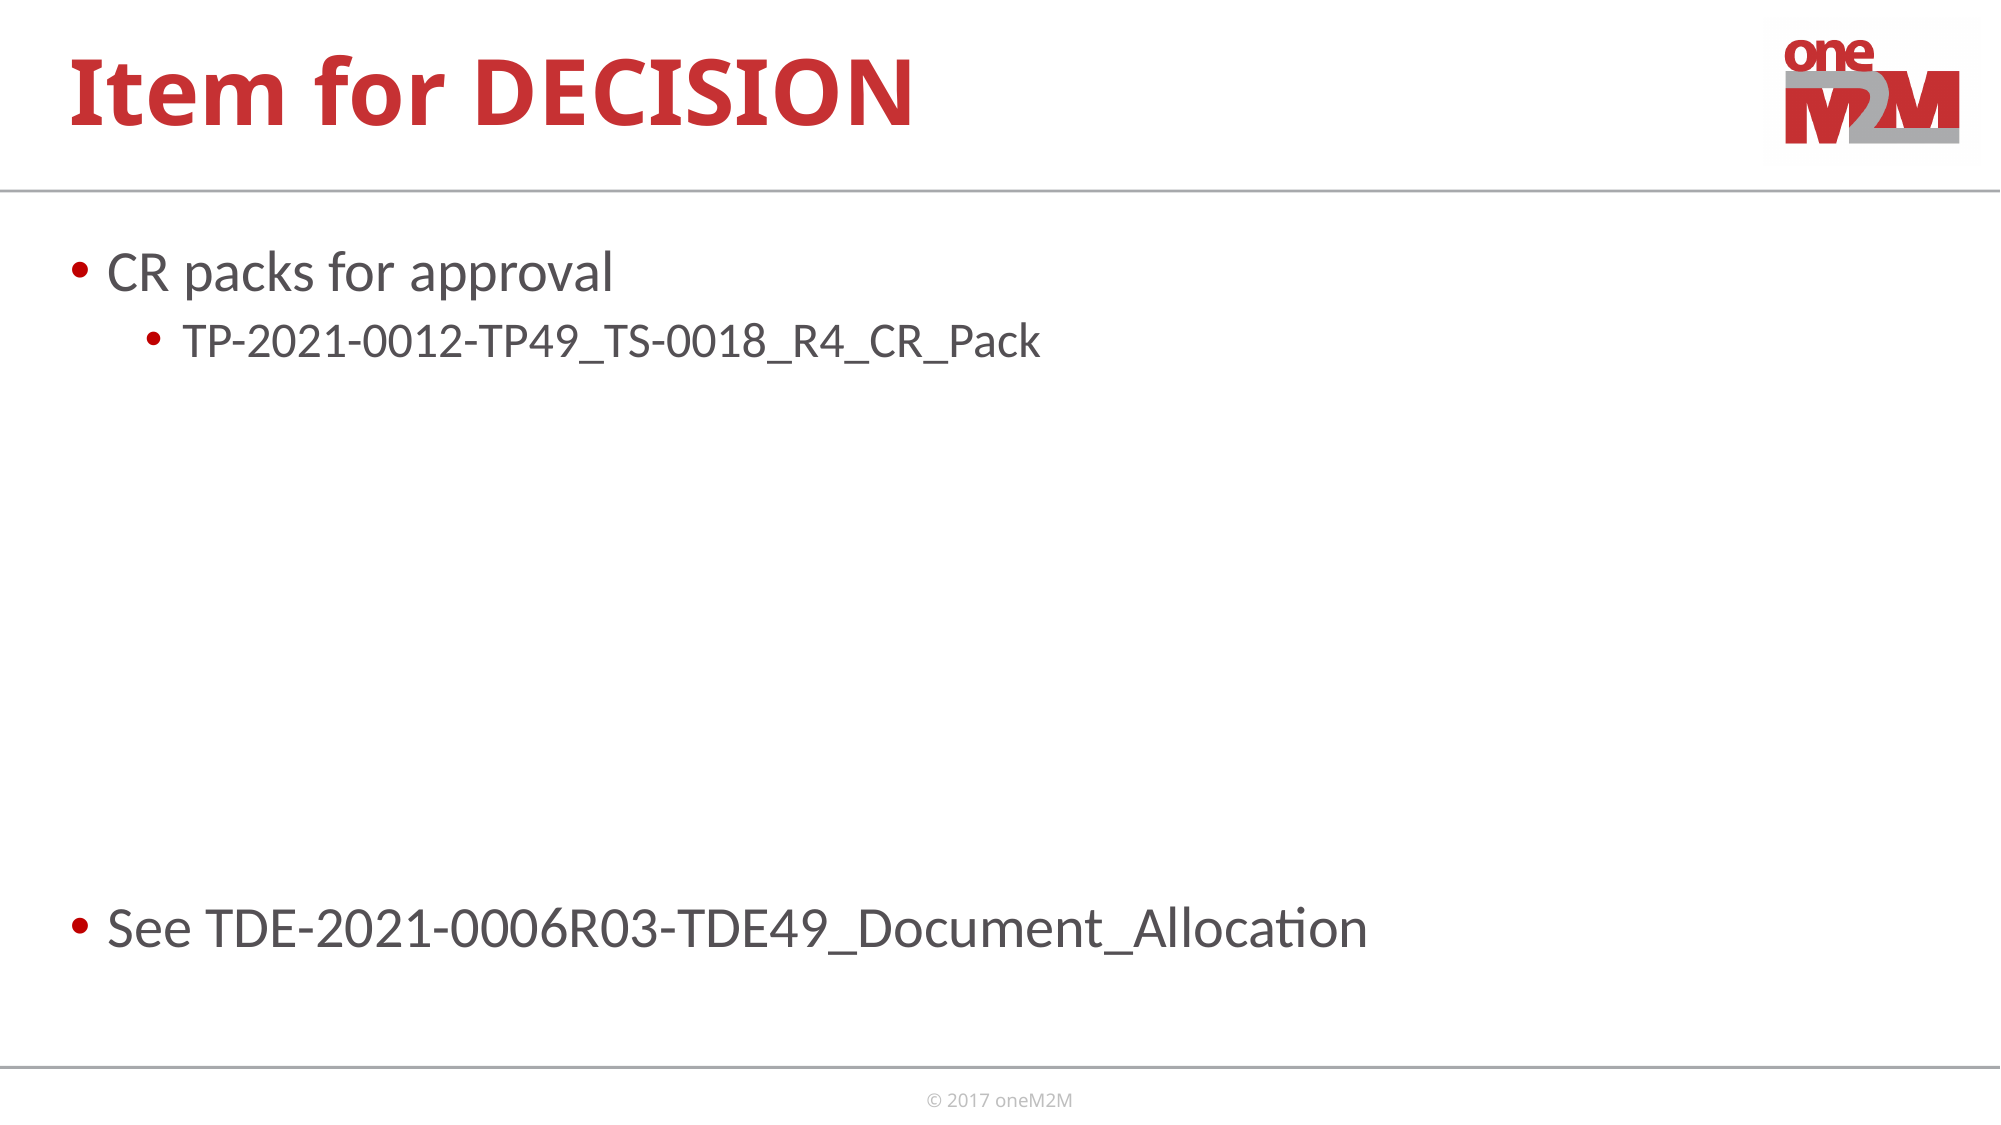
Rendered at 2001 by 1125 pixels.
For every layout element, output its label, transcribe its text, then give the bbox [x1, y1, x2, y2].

list CR packs for approval TP-2021-0012-TP49_TS-0018_R4_CR_Pack See TDE-2021-0006R03-TDE49_Document_Allocation [54, 233, 1780, 1024]
title Item for DECISION [54, 0, 1343, 193]
picture [1763, 17, 1981, 166]
